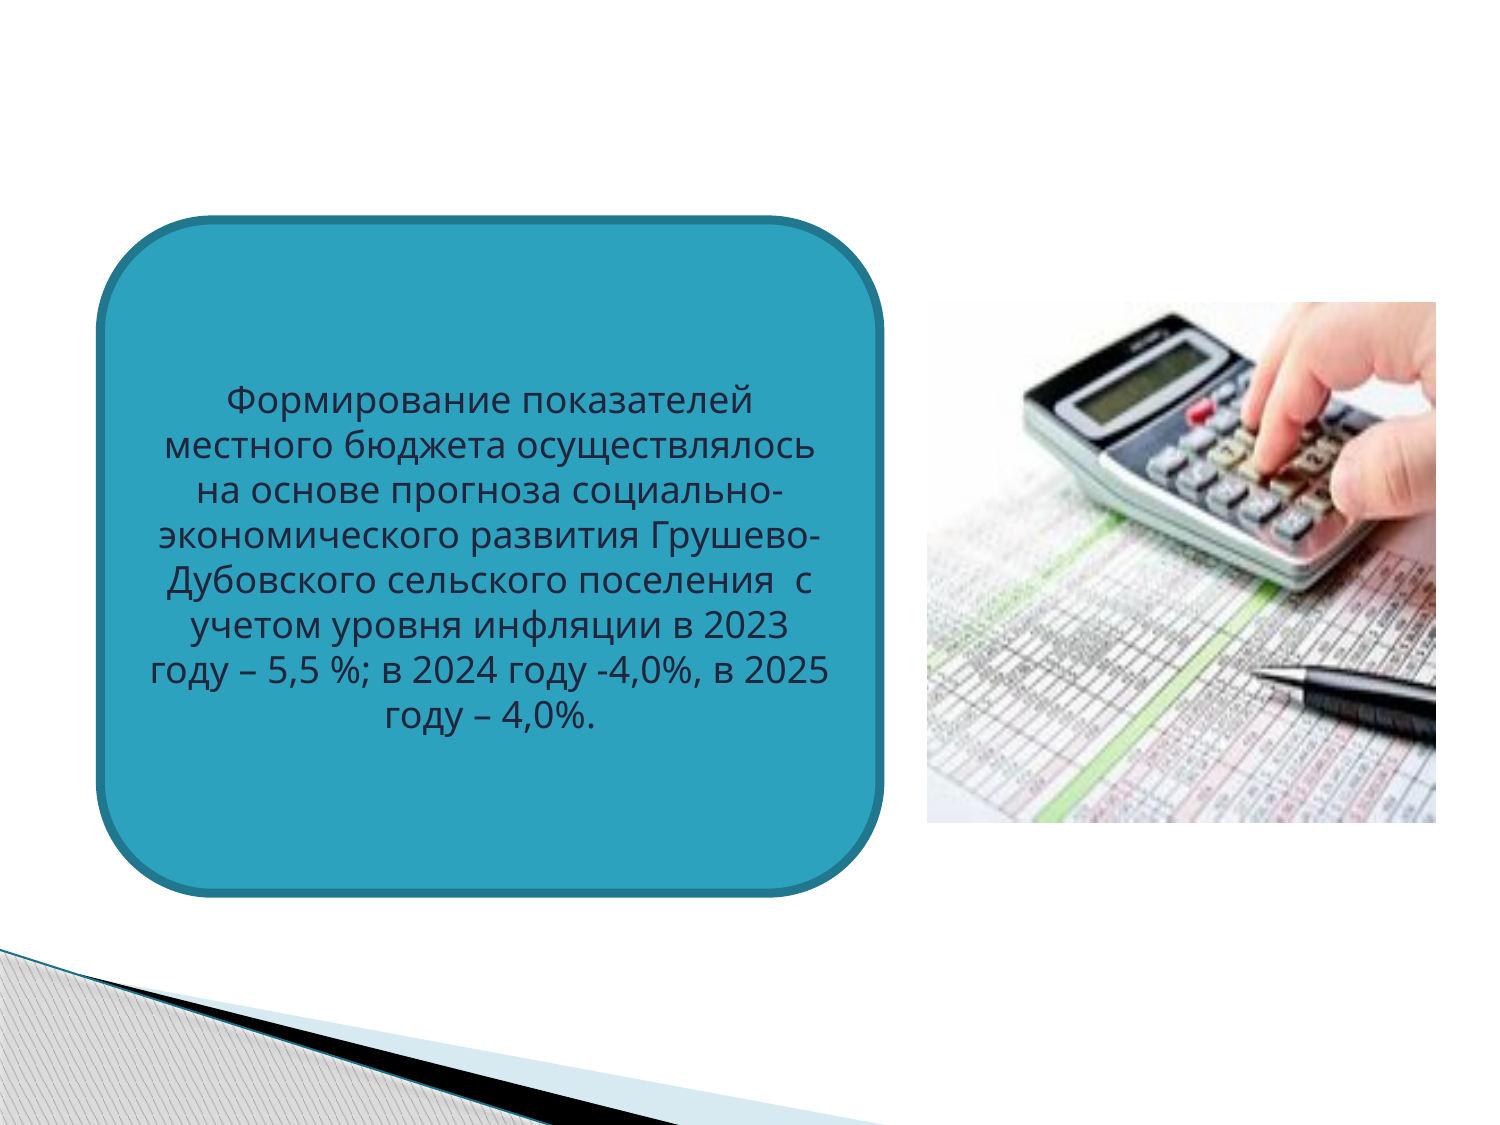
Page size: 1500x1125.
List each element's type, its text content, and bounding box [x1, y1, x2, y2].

text_box Формирование показателей местного бюджета осуществлялось на основе прогноза социально-экономического развития Грушево-Дубовского сельского поселения с учетом уровня инфляции в 2023 году – 5,5 %; в 2024 году -4,0%, в 2025 году – 4,0%. [95, 215, 885, 898]
picture [926, 302, 1436, 823]
